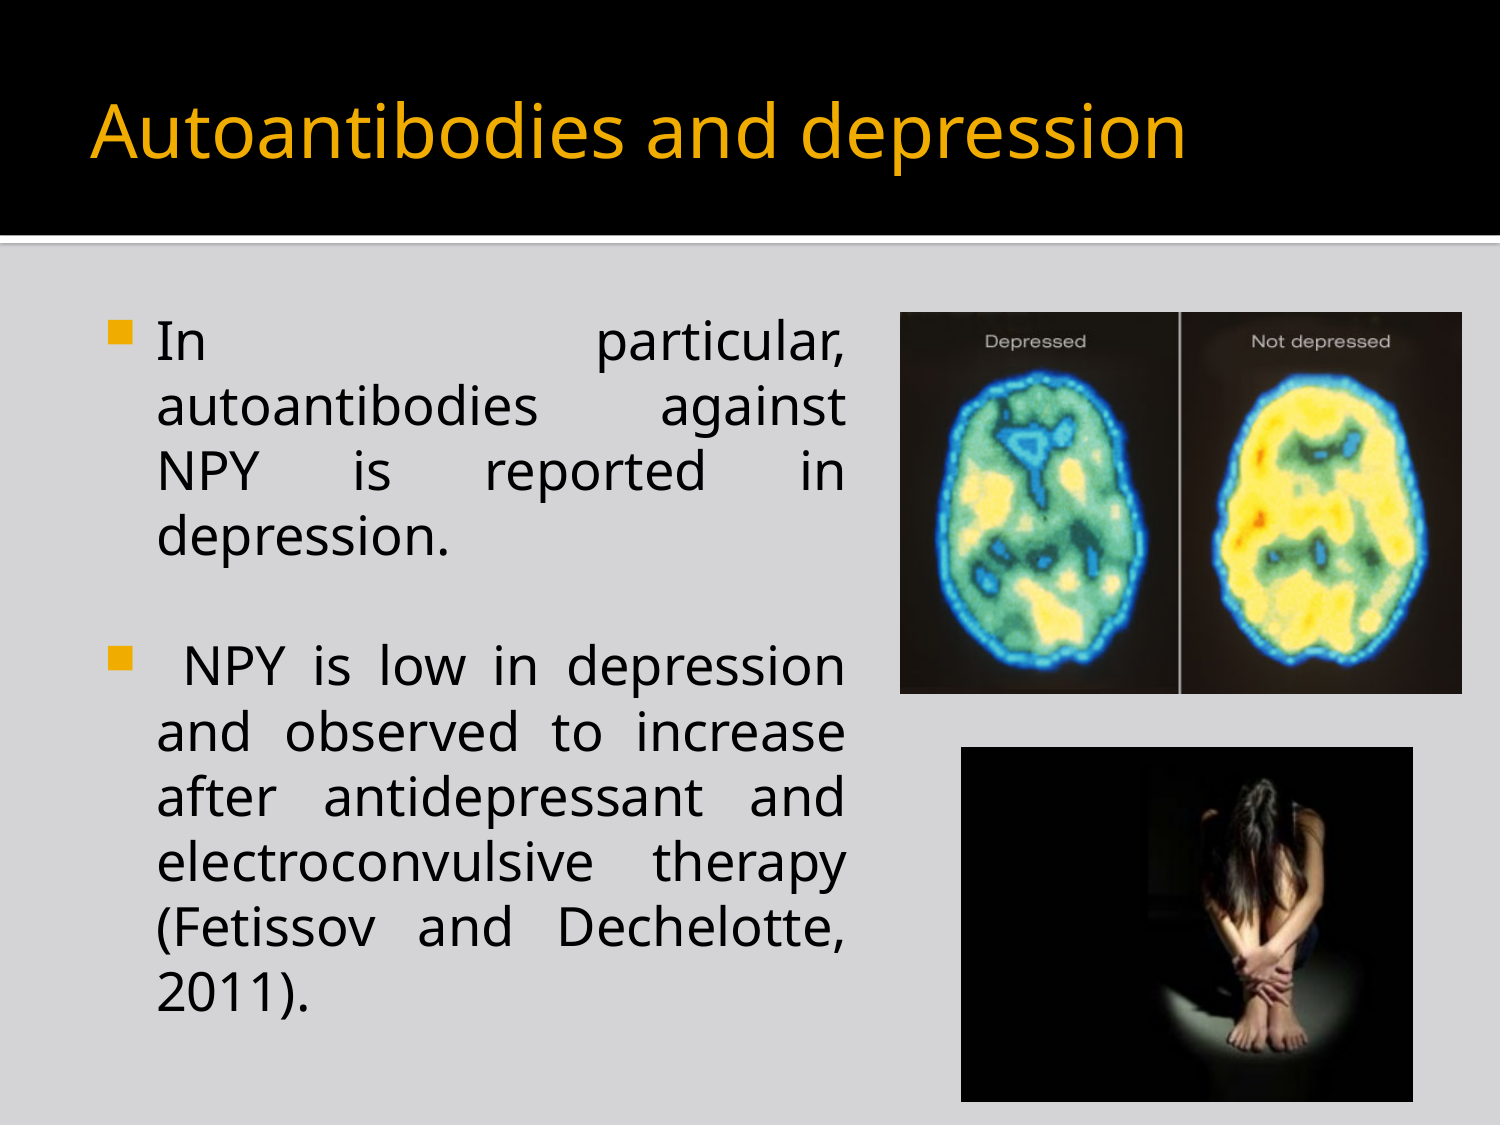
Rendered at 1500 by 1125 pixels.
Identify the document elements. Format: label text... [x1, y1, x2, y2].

list In particular, autoantibodies against NPY is reported in depression. NPY is low in depression and observed to increase after antidepressant and electroconvulsive therapy (Fetissov and Dechelotte, 2011). [75, 291, 863, 1050]
picture [961, 747, 1413, 1102]
title Autoantibodies and depression [75, 25, 1425, 231]
picture [899, 312, 1462, 694]
